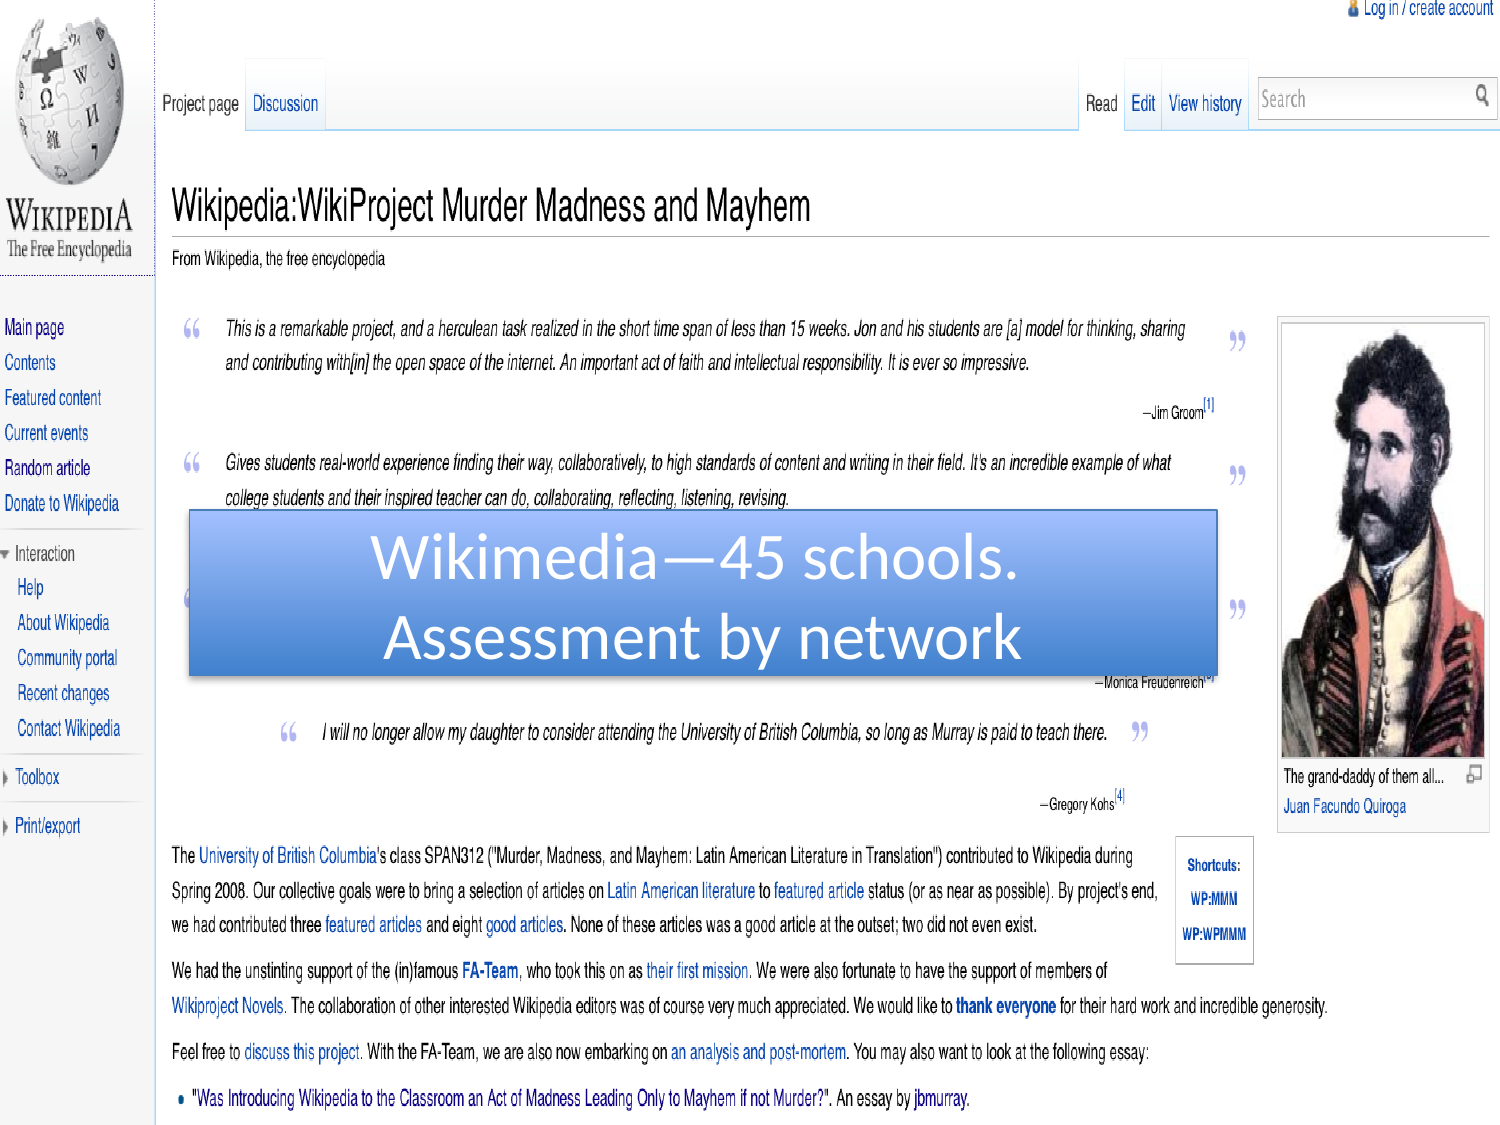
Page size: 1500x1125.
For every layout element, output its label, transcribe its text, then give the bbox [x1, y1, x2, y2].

picture [0, 0, 1500, 1125]
text_box Wikimedia—45 schools. Assessment by network [189, 509, 1218, 676]
